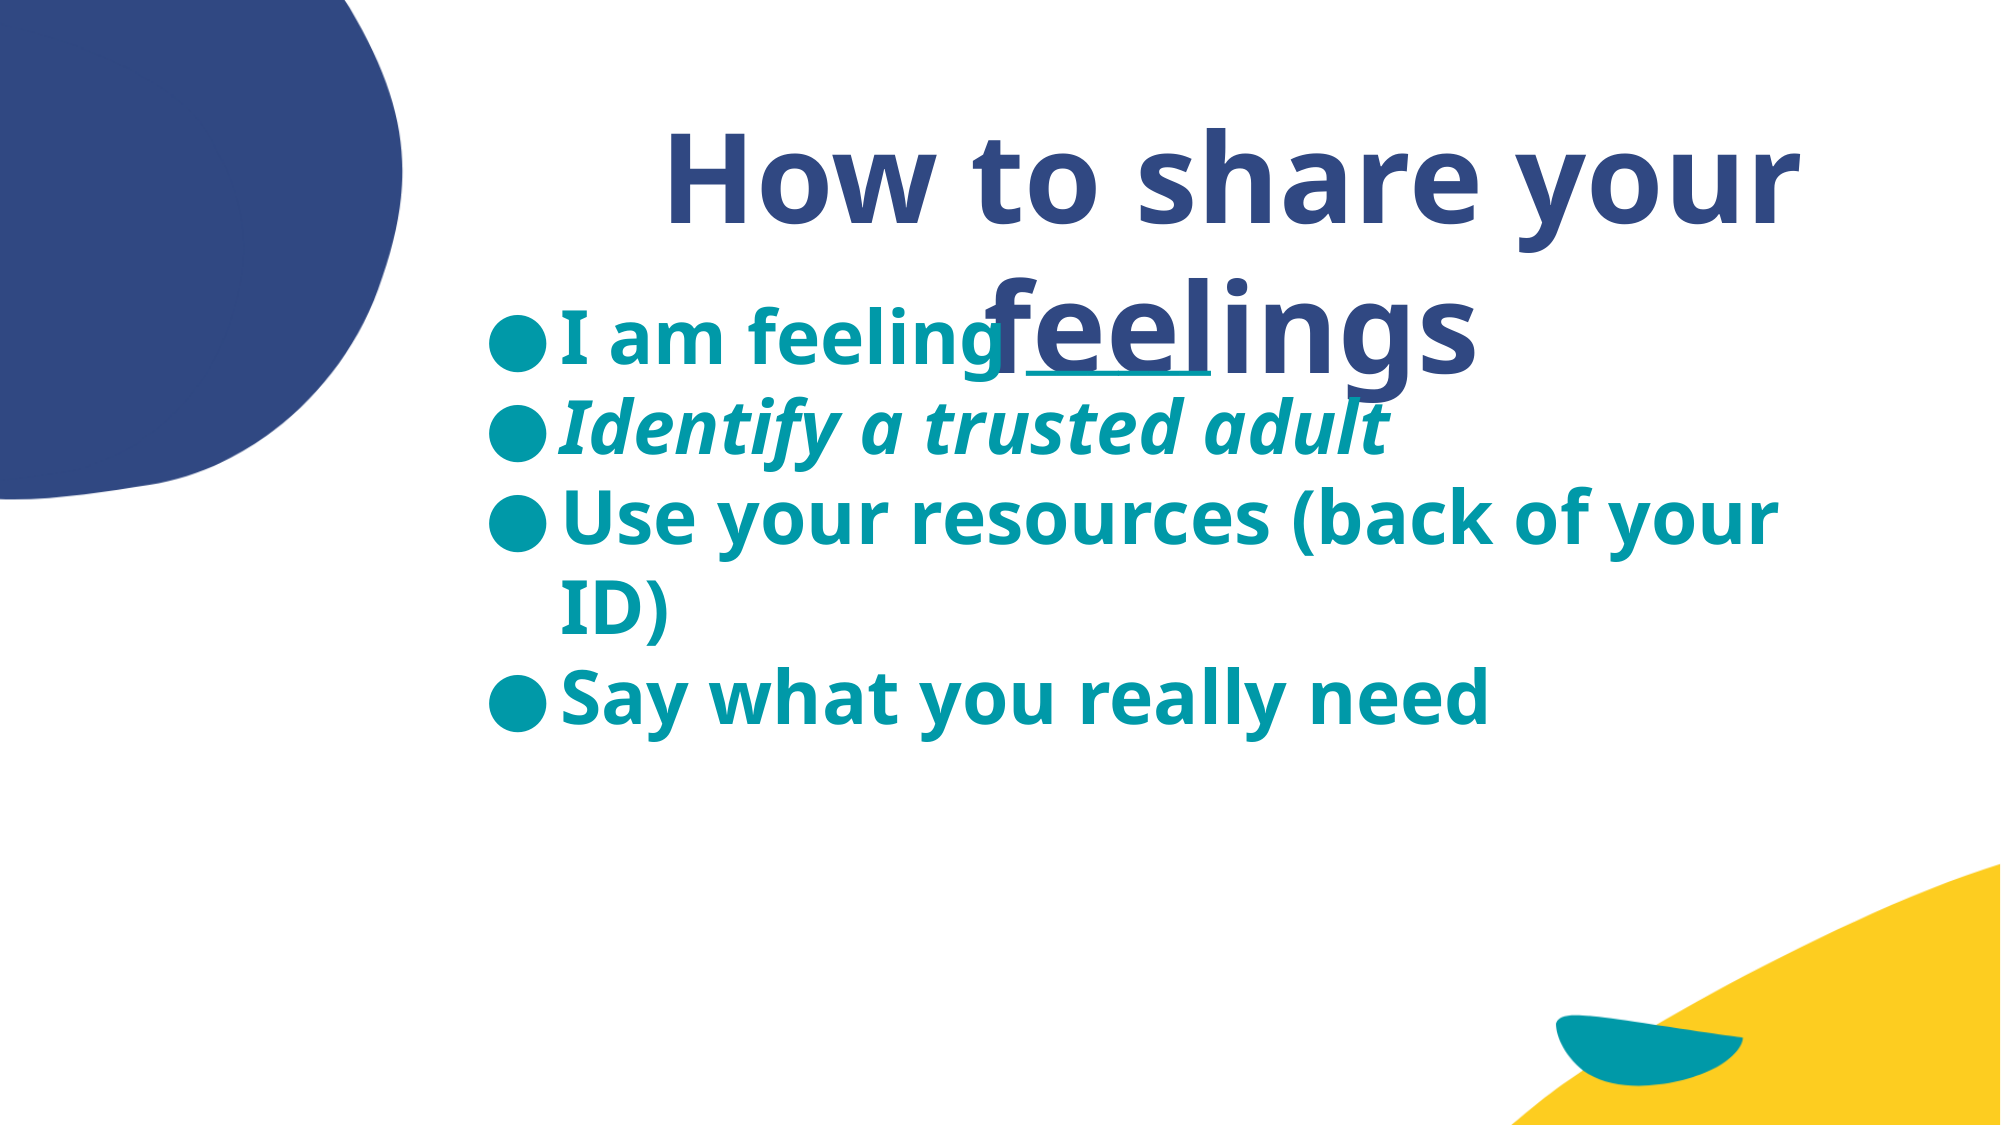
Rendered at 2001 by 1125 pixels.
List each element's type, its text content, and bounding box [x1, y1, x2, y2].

text_box How to share your feelings [433, 91, 2000, 407]
text_box I am feeling ______ Identify a trusted adult Use your resources (back of your ID) Say what you really need [470, 282, 1923, 748]
picture [0, 0, 2001, 1125]
